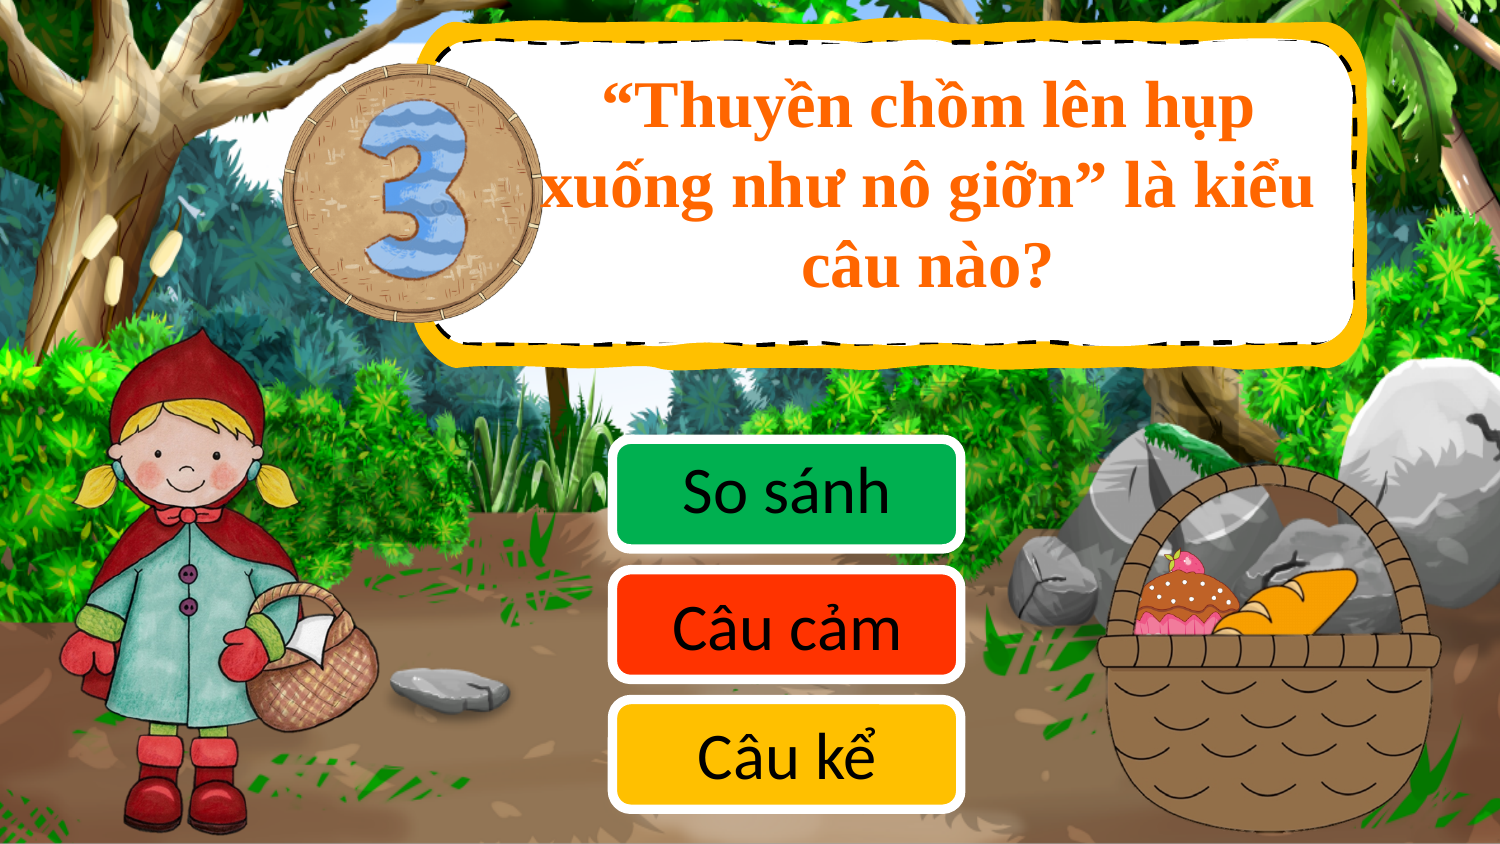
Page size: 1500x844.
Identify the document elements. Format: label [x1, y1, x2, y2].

picture [0, 0, 1500, 844]
text_box [612, 569, 961, 680]
text_box [612, 438, 961, 550]
text_box [612, 699, 961, 810]
text_box [412, 21, 1368, 369]
